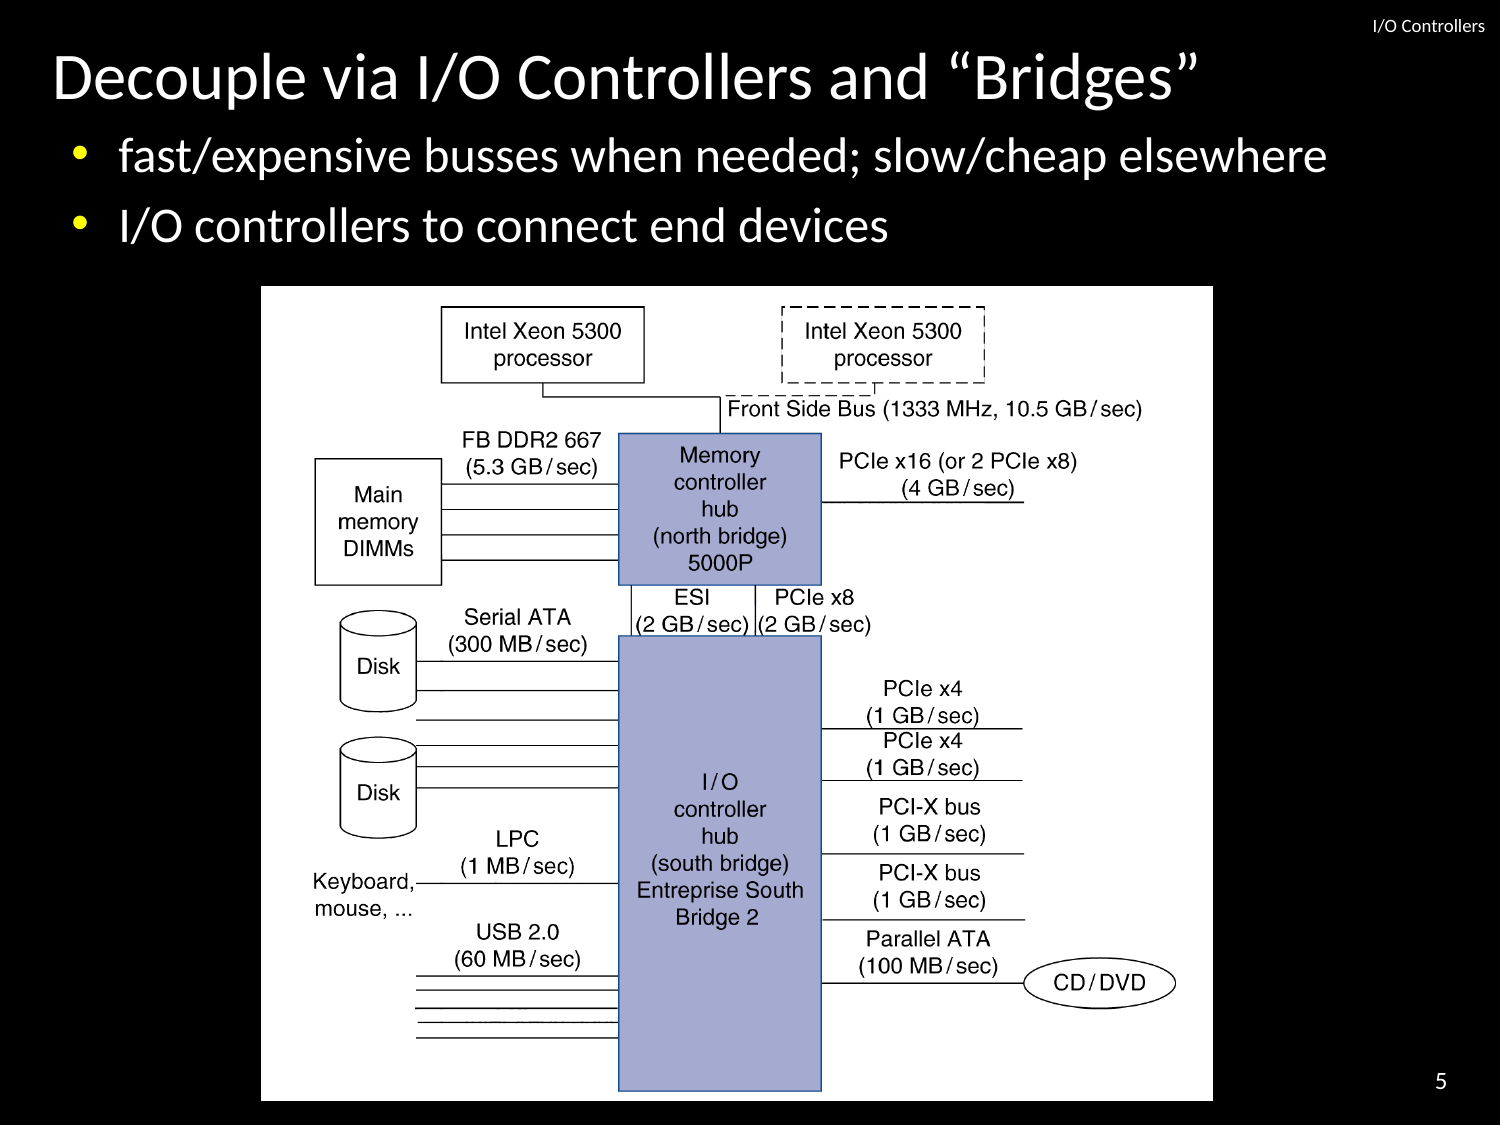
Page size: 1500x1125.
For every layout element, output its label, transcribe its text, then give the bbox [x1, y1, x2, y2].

list Decouple via I/O Controllers and “Bridges” fast/expensive busses when needed; slow/cheap elsewhere I/O controllers to connect end devices [37, 24, 1463, 313]
title I/O Controllers [924, 0, 1500, 50]
picture [312, 306, 1176, 1092]
text_box [262, 313, 1213, 1100]
